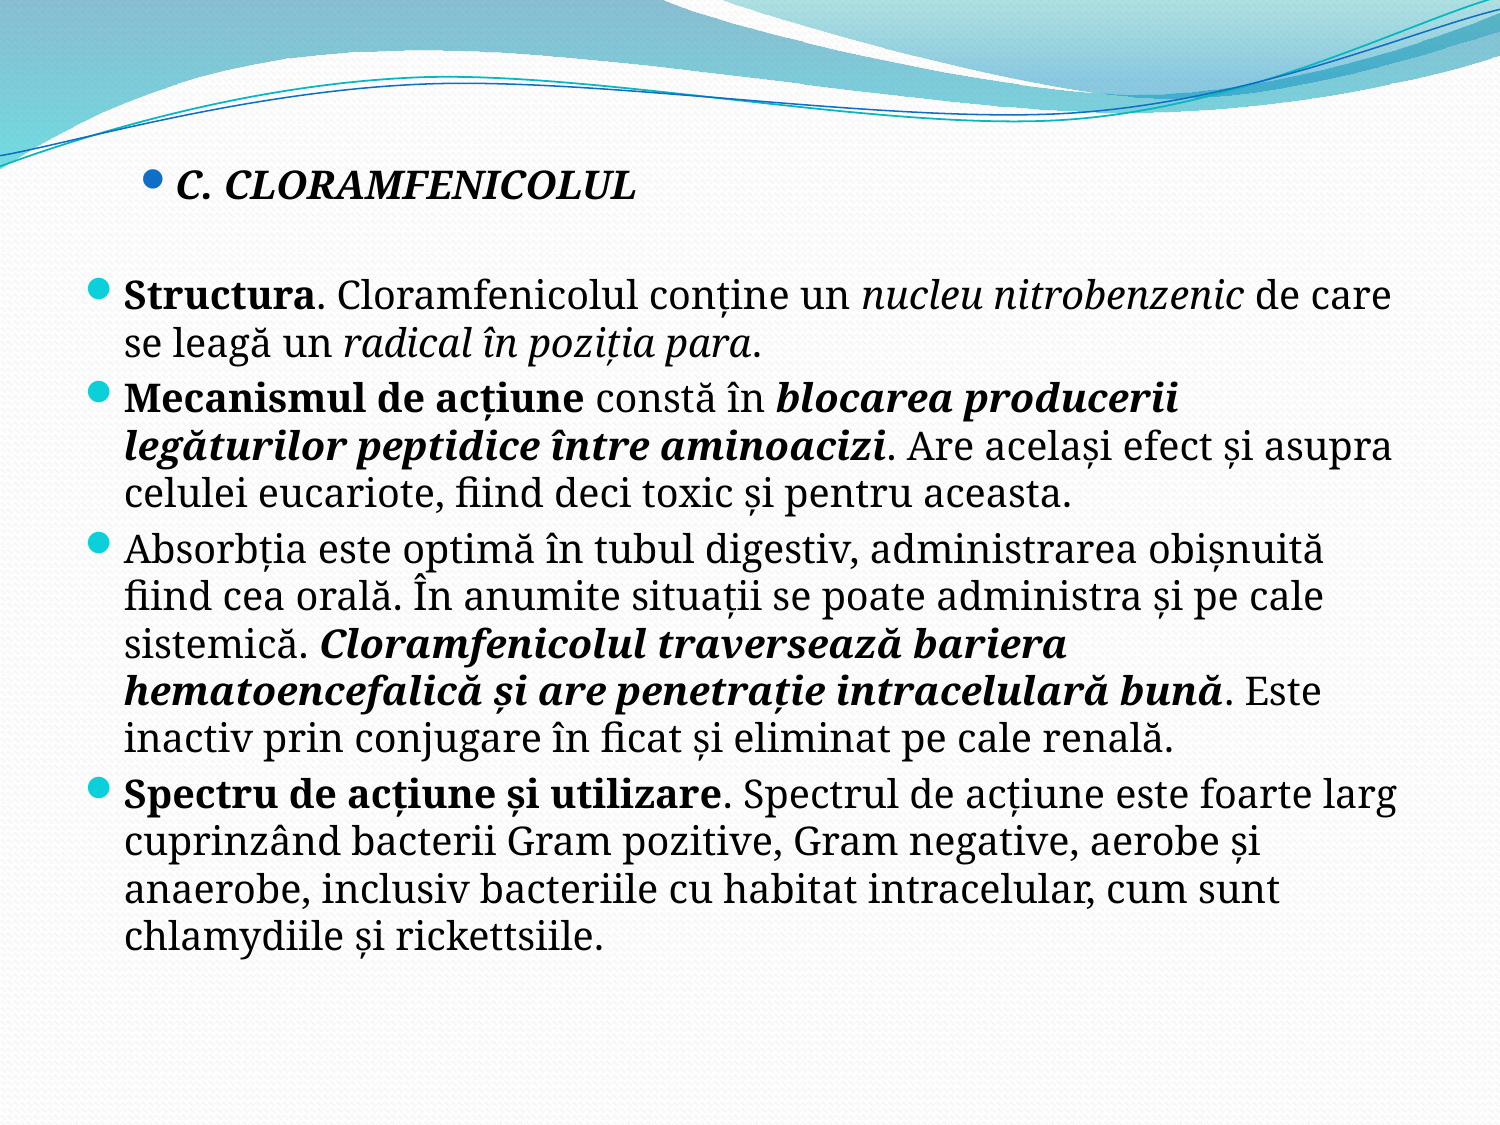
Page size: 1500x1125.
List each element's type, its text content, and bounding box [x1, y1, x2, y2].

list C. CLORAMFENICOLUL Structura. Cloramfenicolul conţine un nucleu nitrobenzenic de care se leagă un radical în poziţia para. Mecanismul de acţiune constă în blocarea producerii legăturilor peptidice între aminoacizi. Are acelaşi efect şi asupra celulei eucariote, fiind deci toxic şi pentru aceasta. Absorbţia este optimă în tubul digestiv, administrarea obişnuită fiind cea orală. În anumite situaţii se poate administra şi pe cale sistemică. Cloramfenicolul traversează bariera hematoencefalică şi are penetraţie intracelulară bună. Este inactiv prin conjugare în ficat şi eliminat pe cale renală. Spectru de acţiune şi utilizare. Spectrul de acţiune este foarte larg cuprinzând bacterii Gram pozitive, Gram negative, aerobe şi anaerobe, inclusiv bacteriile cu habitat intracelular, cum sunt chlamydiile şi rickettsiile. [70, 152, 1421, 973]
